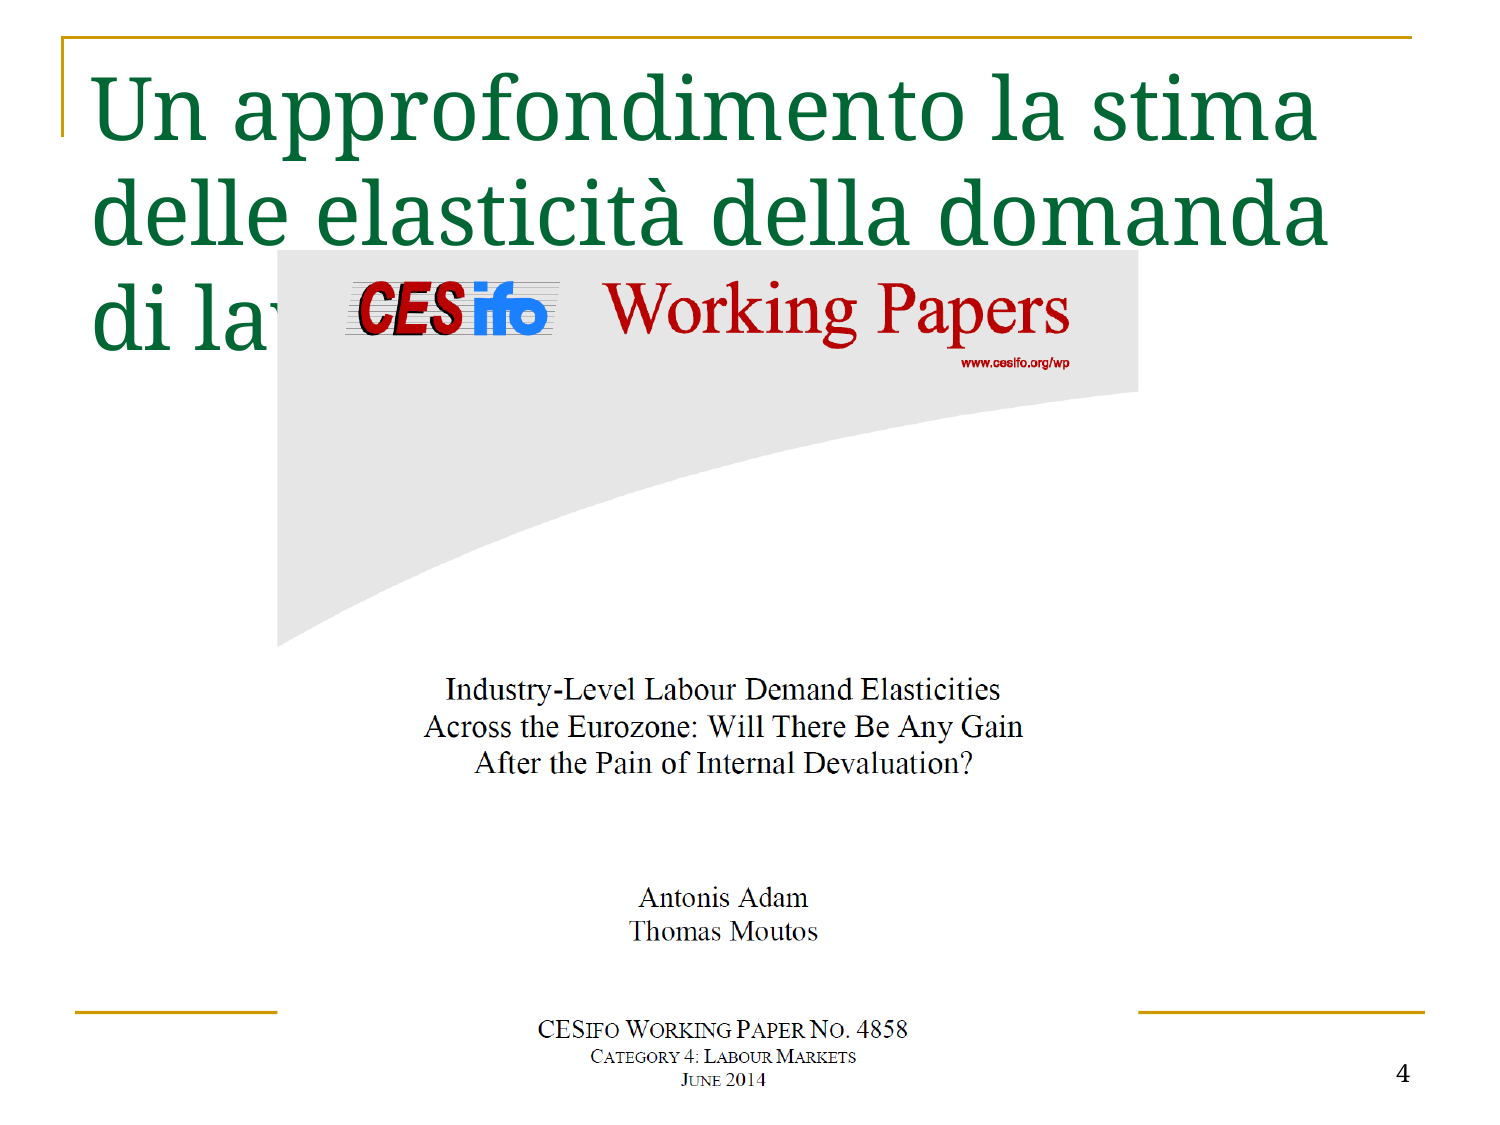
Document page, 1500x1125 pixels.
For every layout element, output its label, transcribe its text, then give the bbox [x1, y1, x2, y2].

picture [277, 250, 1139, 1104]
slide_number 4 [1144, 1023, 1426, 1100]
title Un approfondimento la stima delle elasticità della domanda di lavoro [74, 45, 1426, 233]
